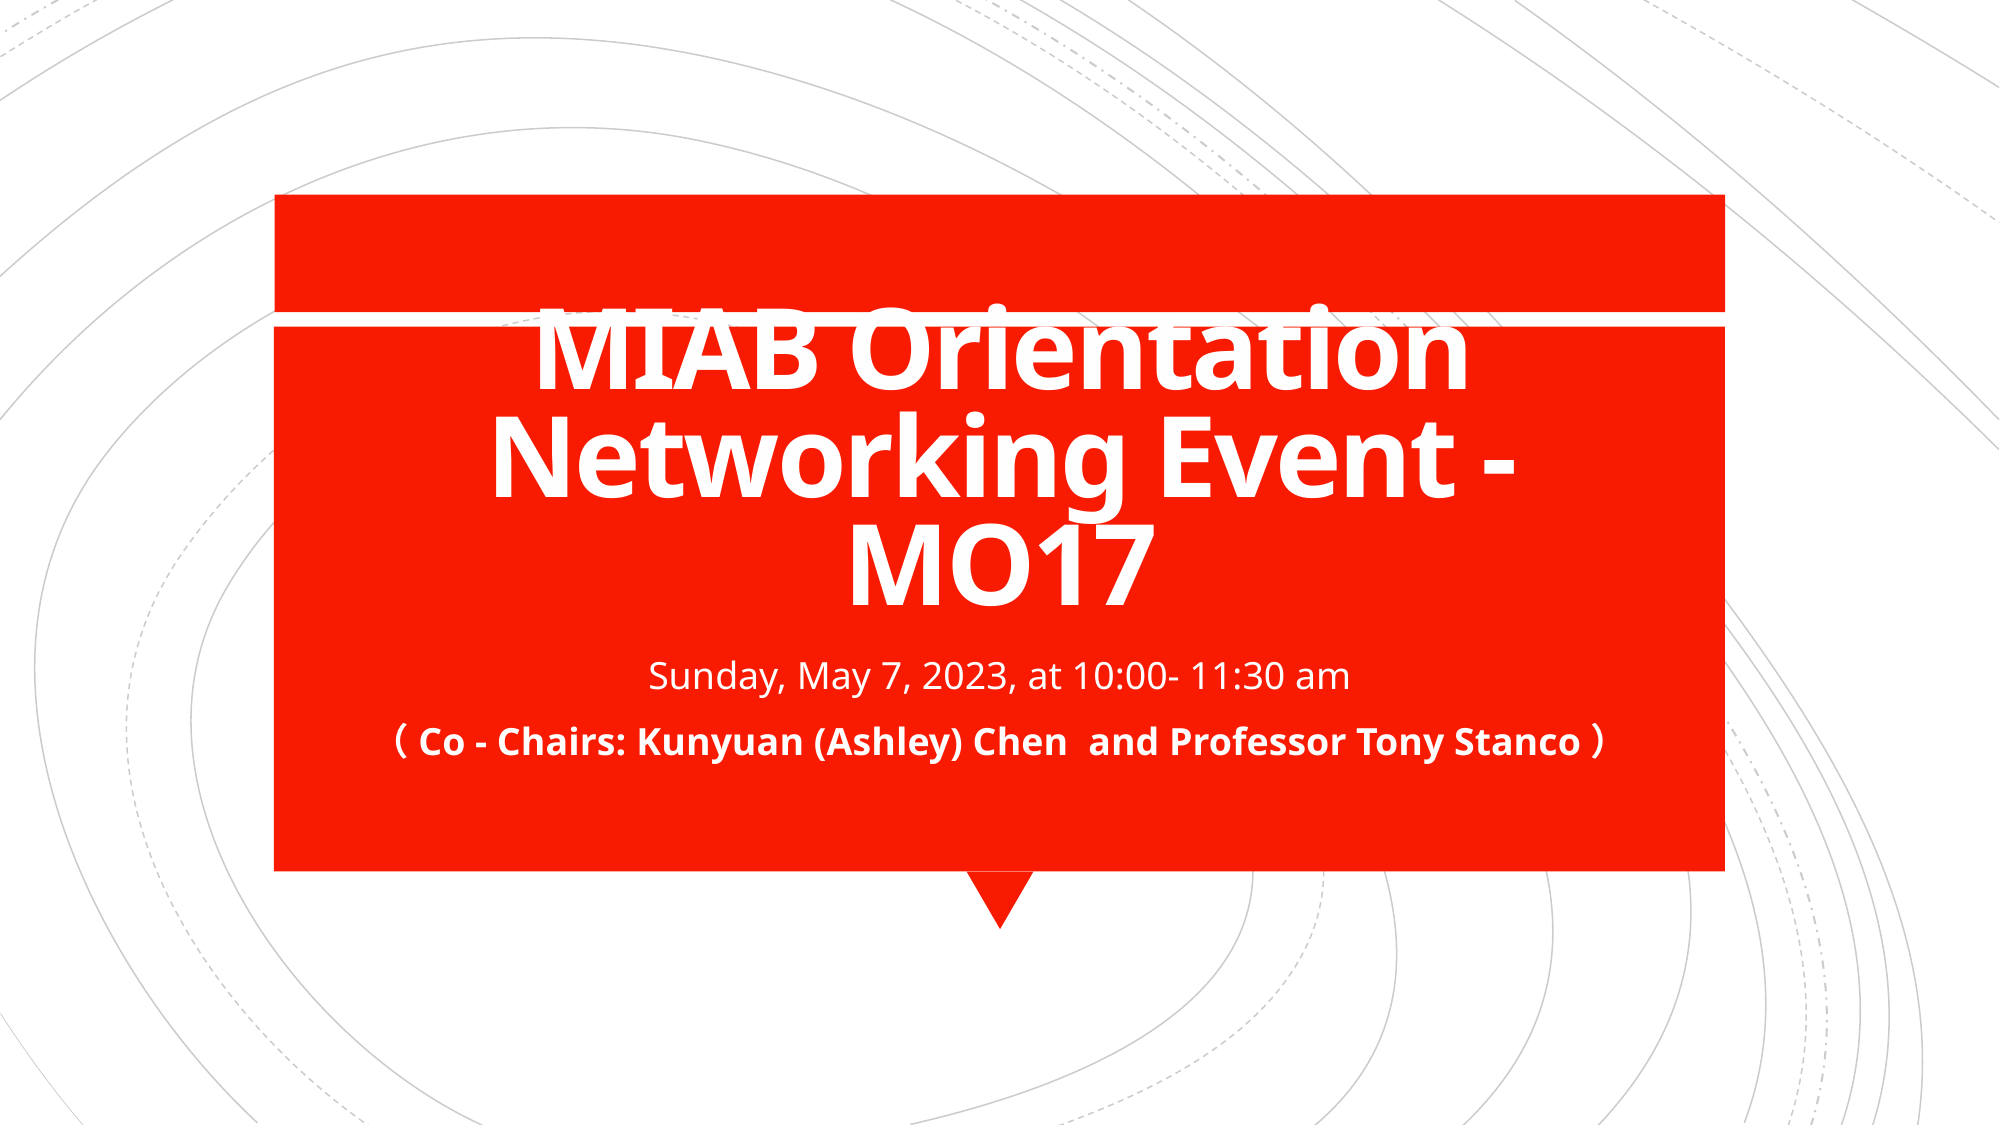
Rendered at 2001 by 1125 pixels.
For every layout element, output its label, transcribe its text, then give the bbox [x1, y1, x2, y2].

title MIAB Orientation Networking Event - MO17 [288, 340, 1713, 628]
subtitle Sunday, May 7, 2023, at 10:00- 11:30 am （Co - Chairs: Kunyuan (Ashley) Chen and Professor Tony Stanco） [288, 651, 1712, 869]
